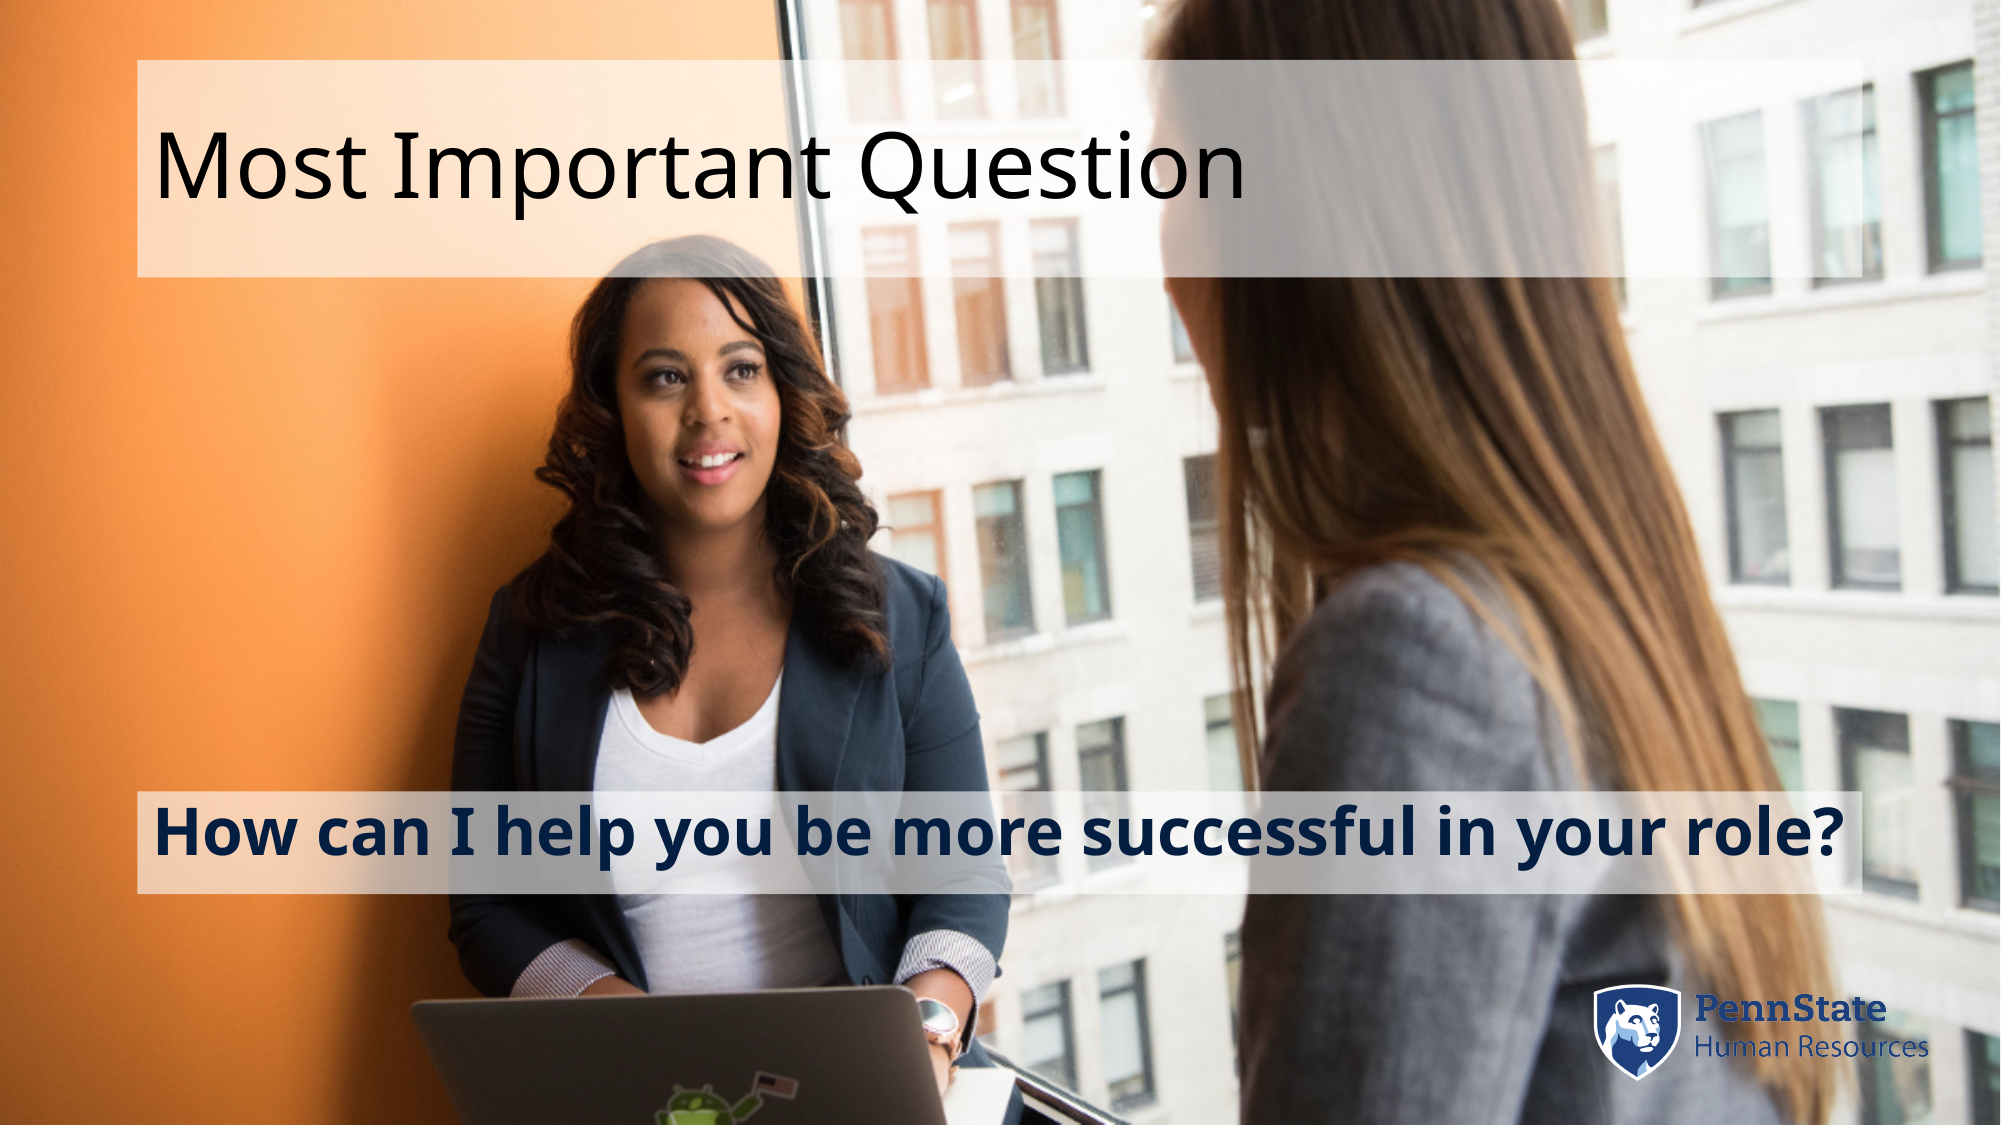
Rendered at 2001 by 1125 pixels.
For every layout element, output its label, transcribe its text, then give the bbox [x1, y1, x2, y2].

list How can I help you be more successful in your role? [137, 791, 1863, 895]
picture [0, 0, 2001, 1125]
title Most Important Question [137, 59, 1863, 278]
